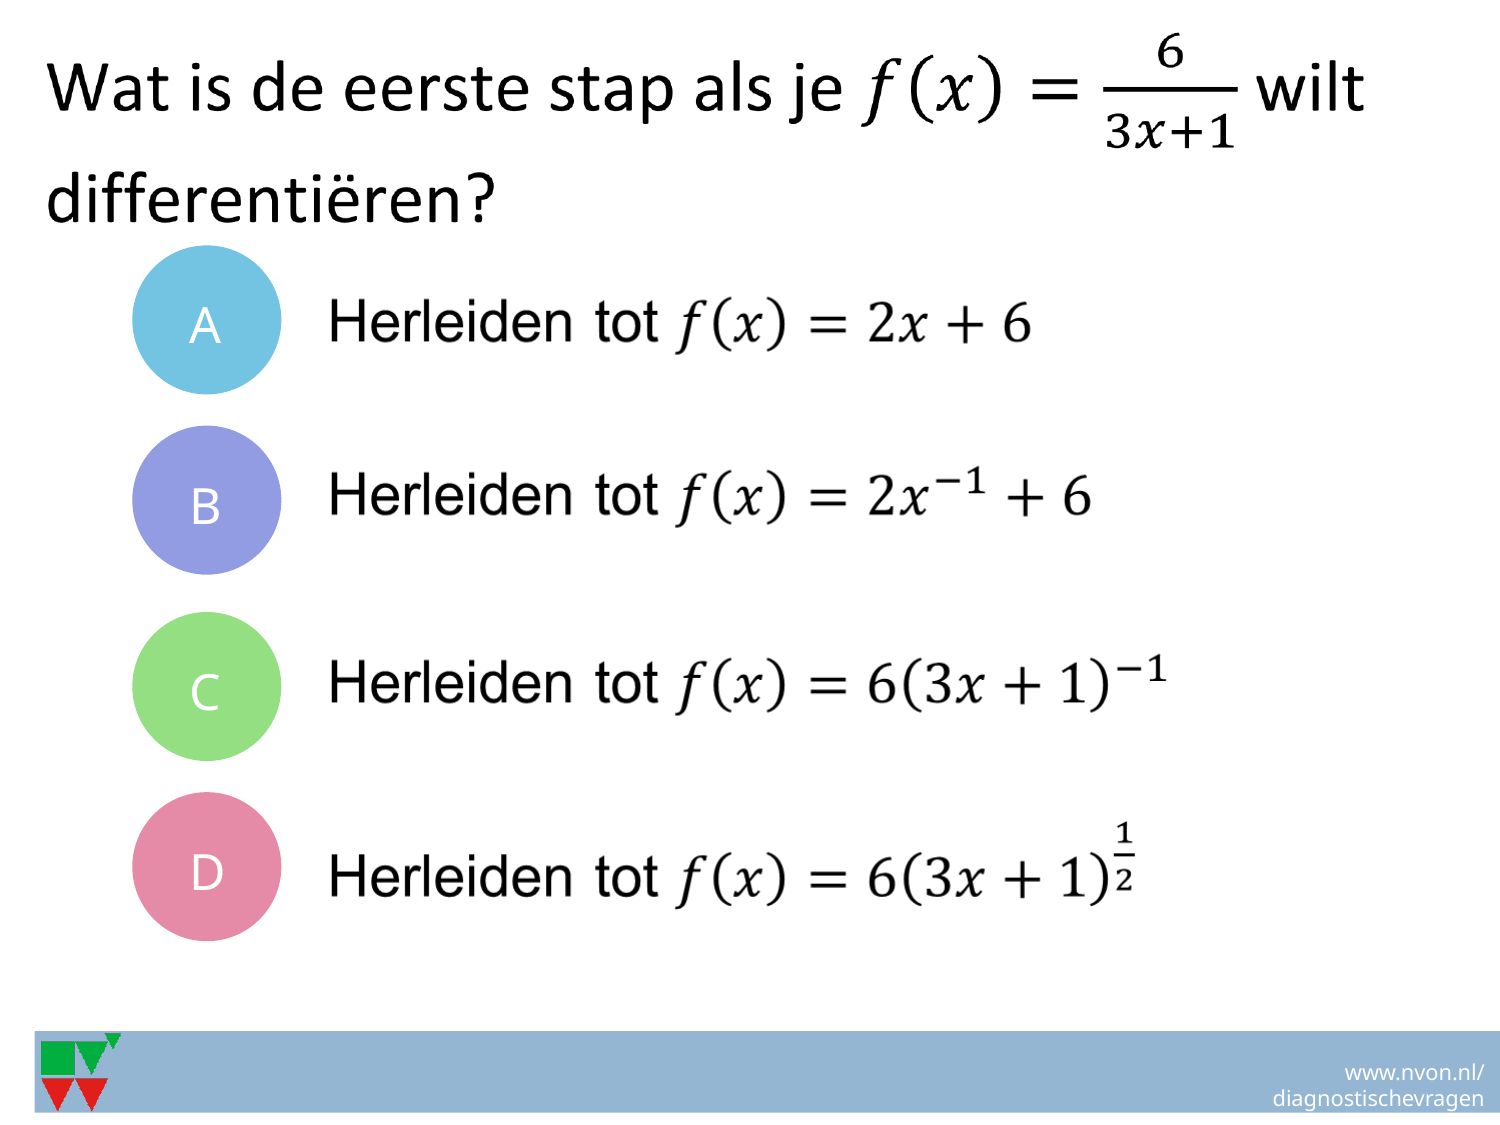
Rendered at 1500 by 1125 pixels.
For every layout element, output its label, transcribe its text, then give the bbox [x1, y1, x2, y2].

text_box [321, 632, 1332, 730]
picture [0, 0, 1500, 286]
text_box [321, 444, 1332, 542]
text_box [132, 294, 282, 395]
text_box [321, 294, 1332, 369]
text_box [126, 1031, 1500, 1113]
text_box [132, 611, 282, 762]
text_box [132, 791, 282, 942]
text_box www.nvon.nl/diagnostischevragen [1119, 1051, 1500, 1119]
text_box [132, 425, 282, 575]
text_box [321, 818, 1332, 916]
picture [34, 1026, 123, 1113]
